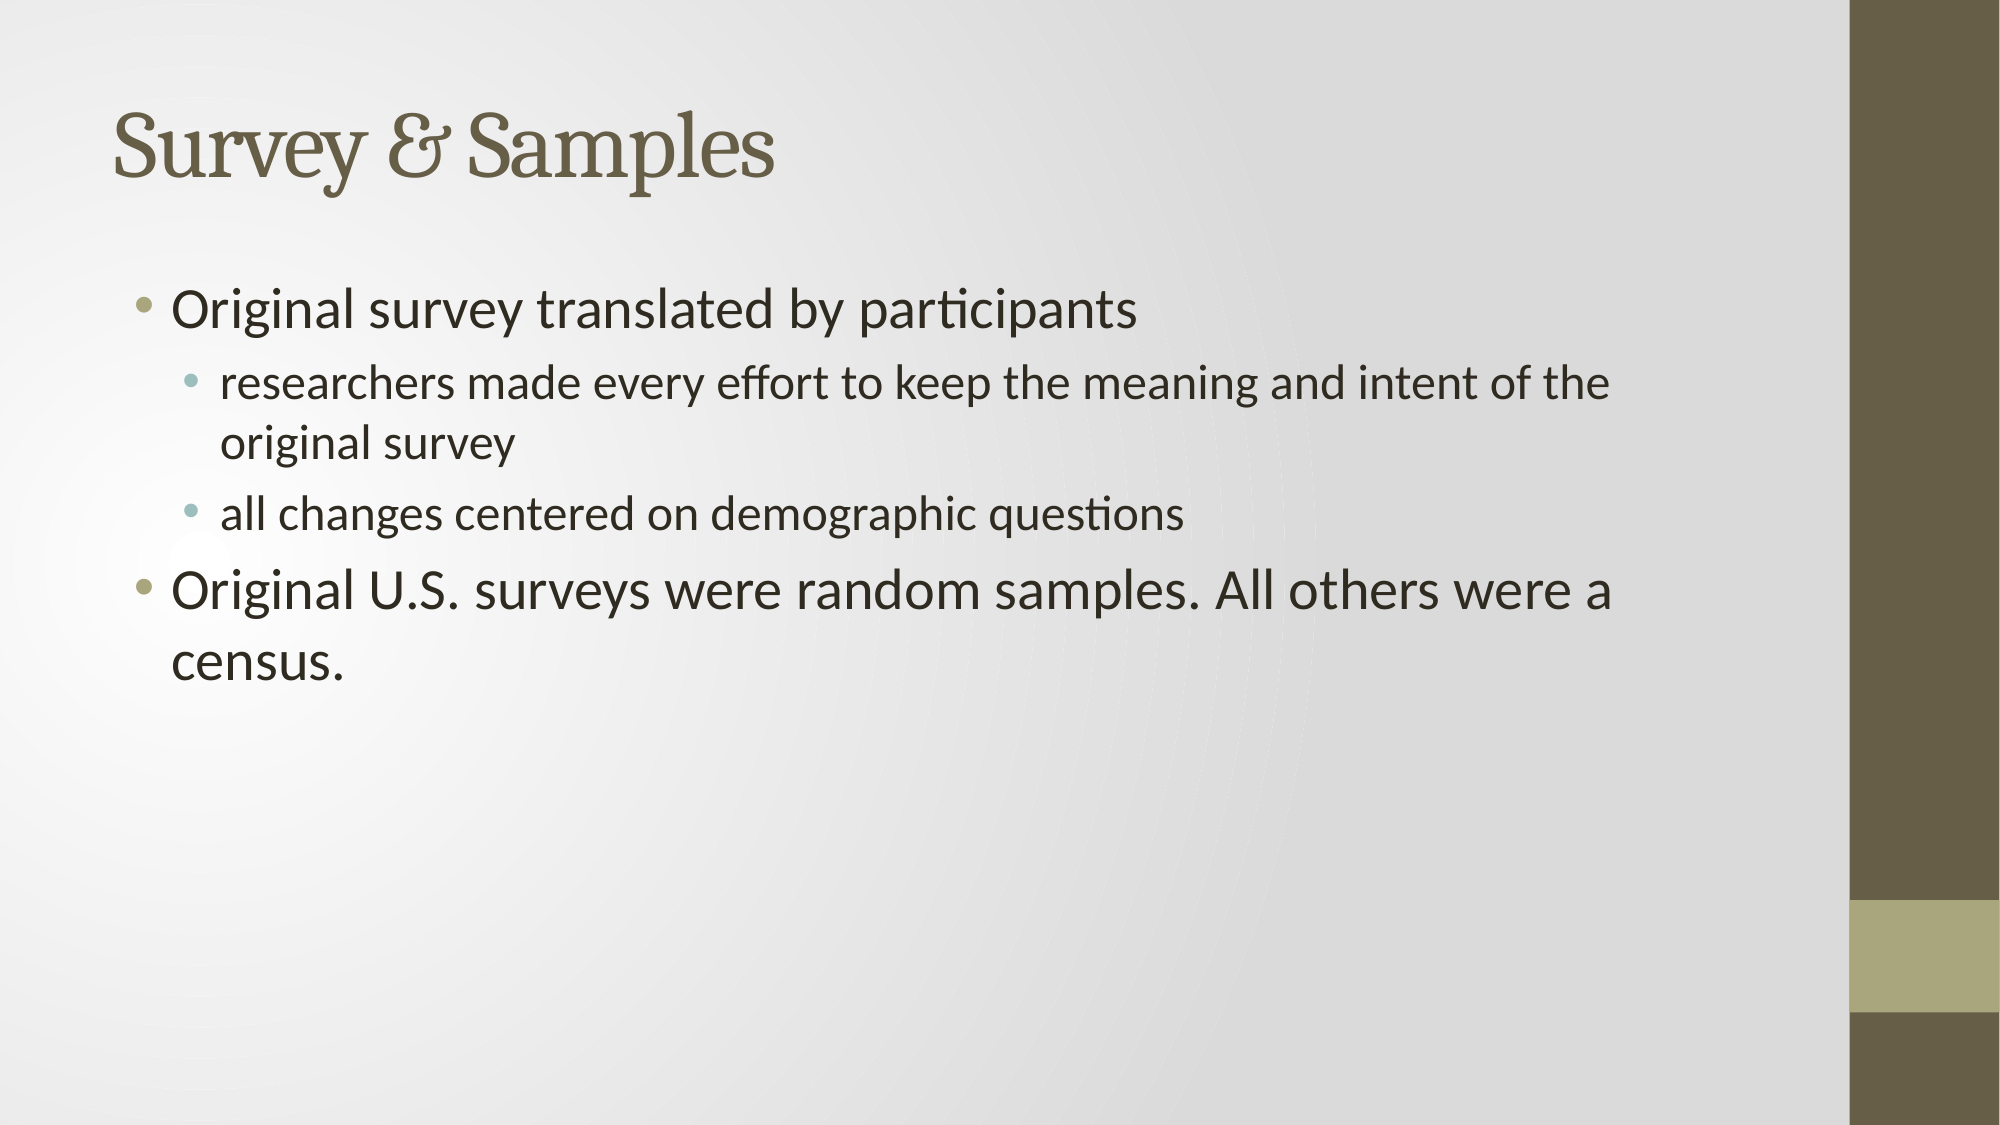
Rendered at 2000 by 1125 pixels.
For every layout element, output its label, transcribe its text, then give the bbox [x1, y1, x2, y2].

list Original survey translated by participants researchers made every effort to keep the meaning and intent of the original survey all changes centered on demographic questions Original U.S. surveys were random samples. All others were a census. [99, 262, 1767, 1050]
title Survey & Samples [99, 45, 1767, 233]
